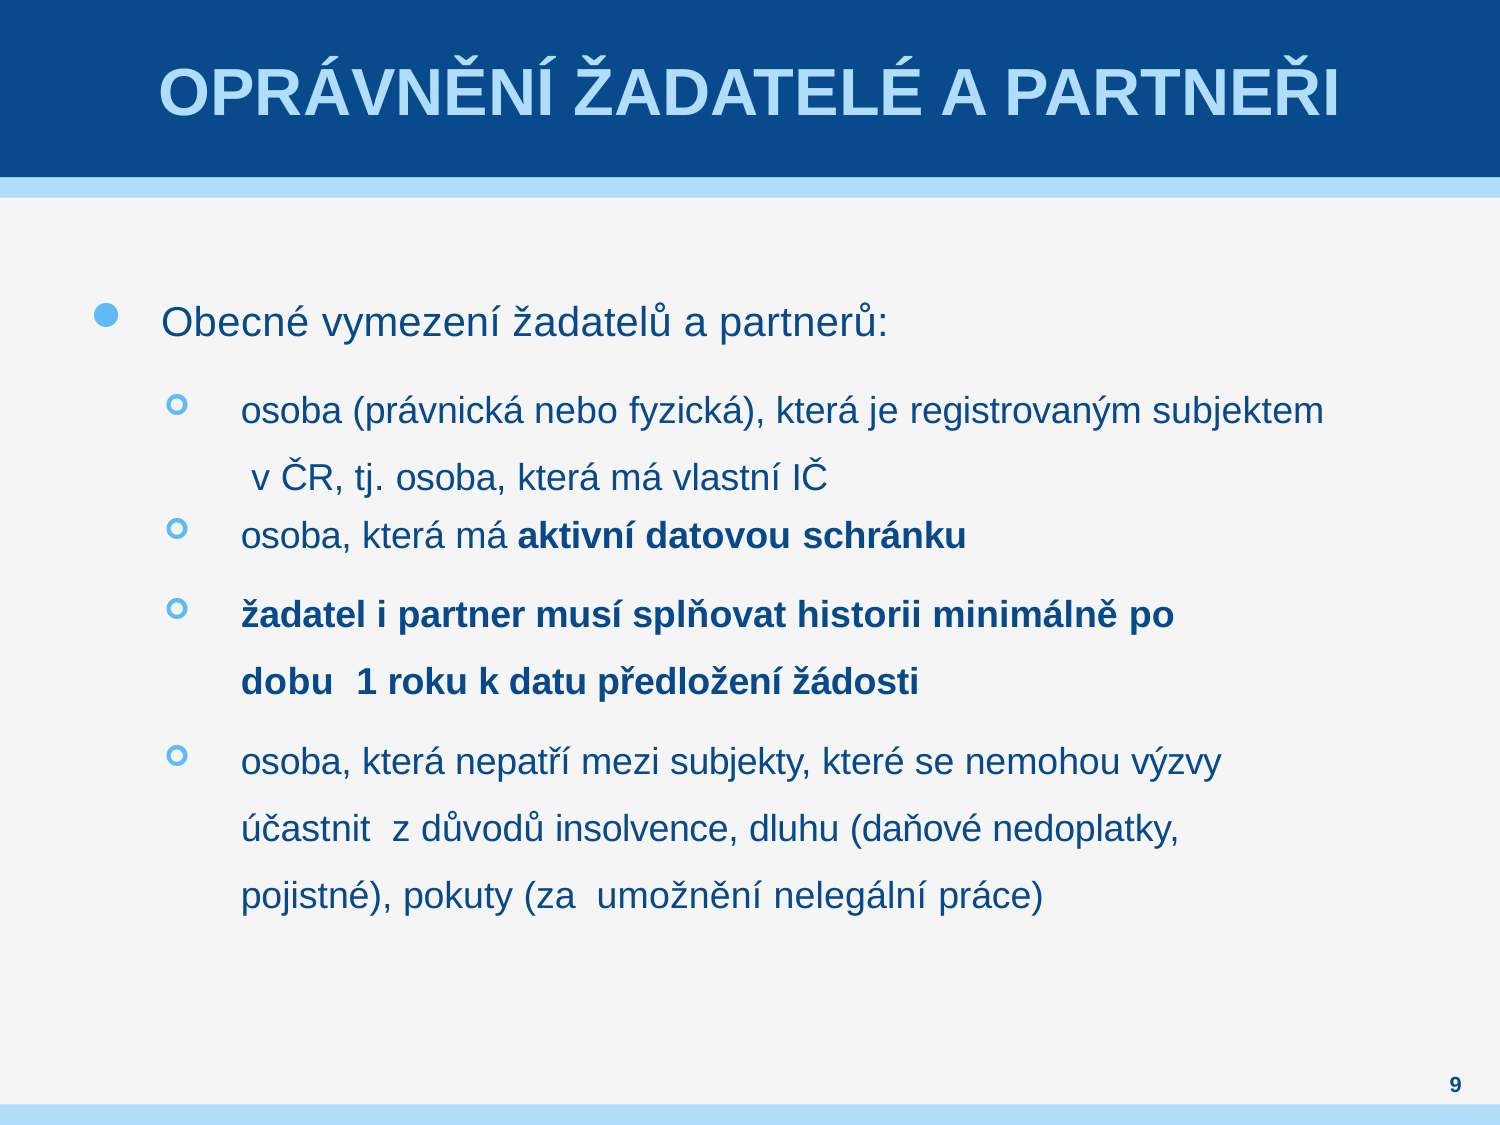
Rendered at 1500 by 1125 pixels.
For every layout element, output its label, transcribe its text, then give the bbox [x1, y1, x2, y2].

slide_number 9 [1417, 1068, 1495, 1099]
title OPRÁVNĚNÍ ŽADATELÉ A PARTNEŘI [59, 0, 1441, 178]
list Obecné vymezení žadatelů a partnerů: osoba (právnická nebo fyzická), která je registrovaným subjektem v ČR, tj. osoba, která má vlastní IČ osoba, která má aktivní datovou schránku žadatel i partner musí splňovat historii minimálně po dobu 1 roku k datu předložení žádosti osoba, která nepatří mezi subjekty, které se nemohou výzvy účastnit z důvodů insolvence, dluhu (daňové nedoplatky, pojistné), pokuty (za umožnění nelegální práce) [88, 295, 1412, 1004]
